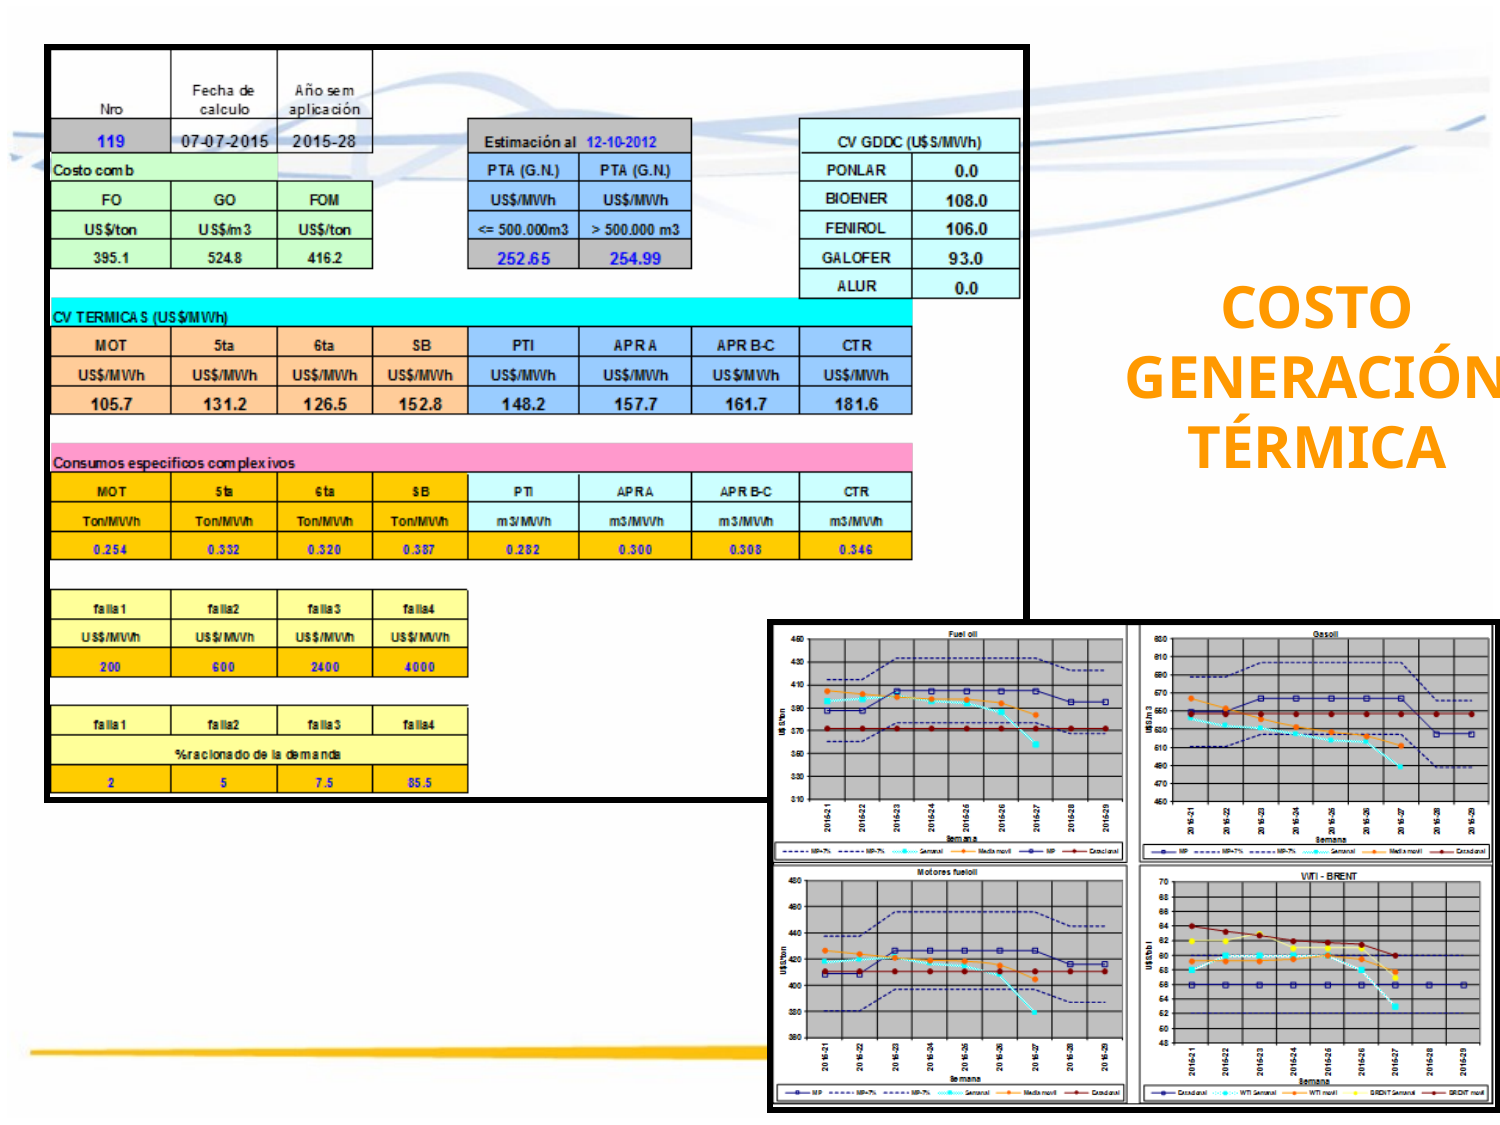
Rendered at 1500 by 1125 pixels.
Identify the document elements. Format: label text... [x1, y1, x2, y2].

title COSTO GENERACIÓN TÉRMICA [1099, 199, 1500, 551]
picture [7, 6, 1493, 1118]
picture [49, 49, 1496, 1108]
